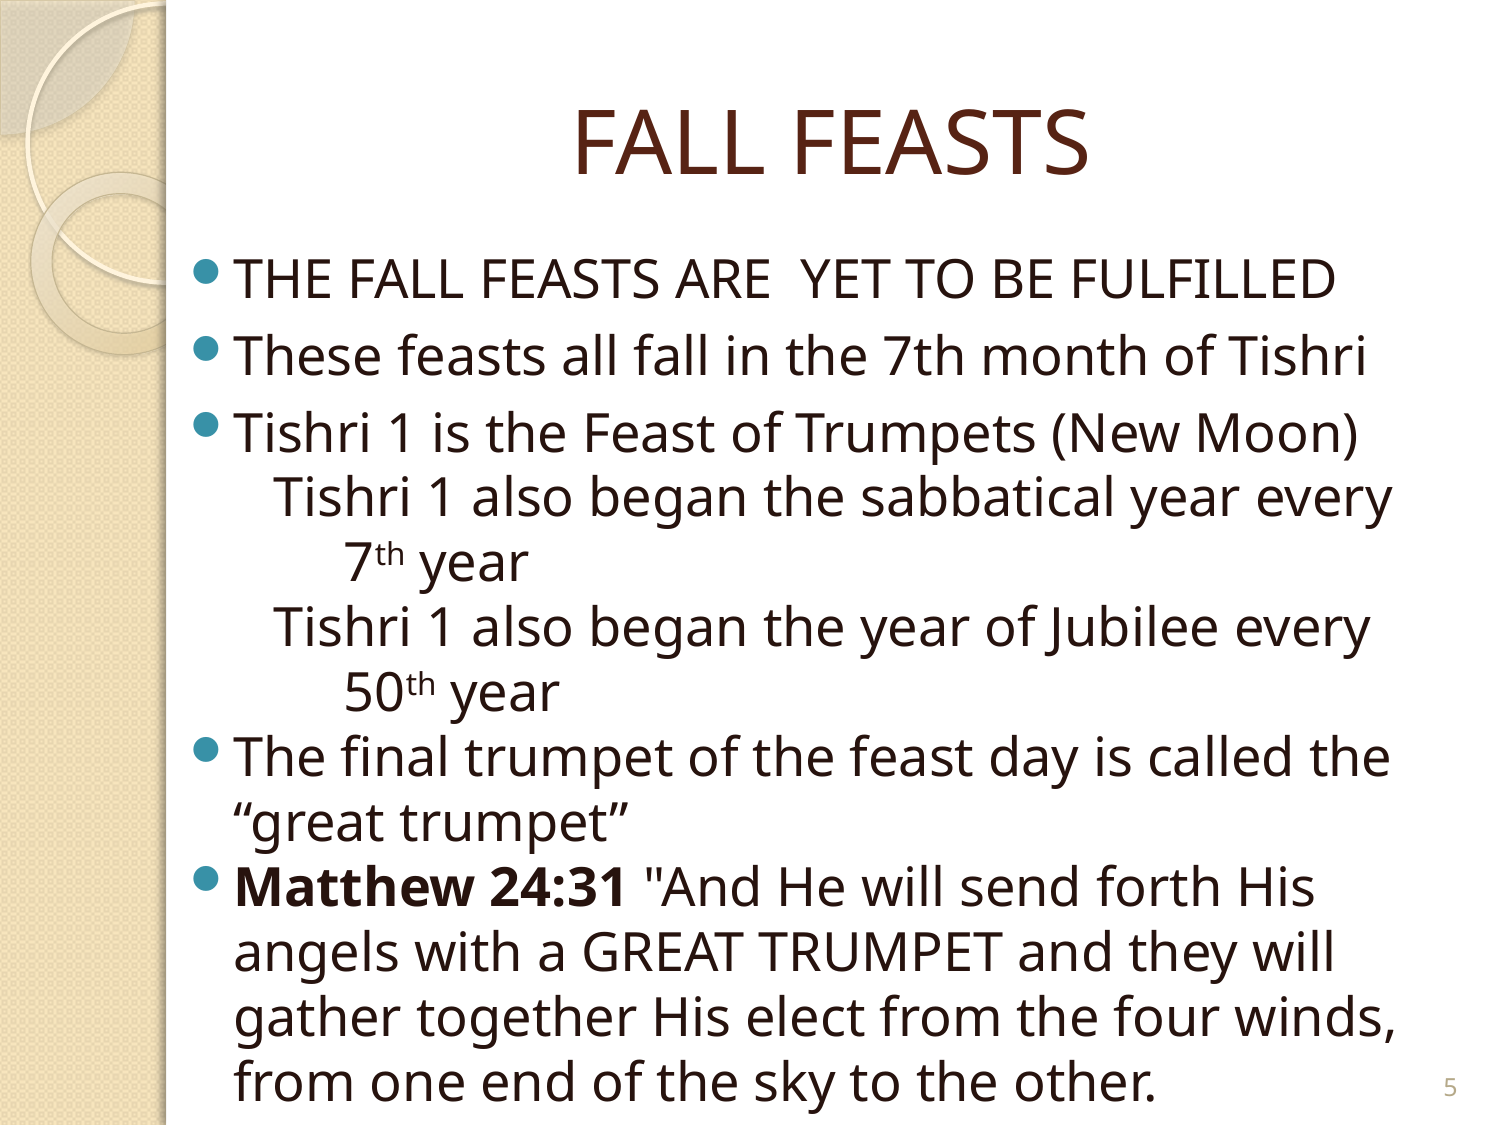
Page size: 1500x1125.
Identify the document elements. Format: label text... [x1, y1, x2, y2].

slide_number 5 [1413, 1034, 1488, 1113]
title FALL FEASTS [162, 45, 1500, 233]
list THE FALL FEASTS ARE YET TO BE FULFILLED These feasts all fall in the 7th month of Tishri Tishri 1 is the Feast of Trumpets (New Moon) Tishri 1 also began the sabbatical year every 7th year Tishri 1 also began the year of Jubilee every 50th year The final trumpet of the feast day is called the “great trumpet” Matthew 24:31 "And He will send forth His angels with a GREAT TRUMPET and they will gather together His elect from the four winds, from one end of the sky to the other. [162, 237, 1500, 1125]
